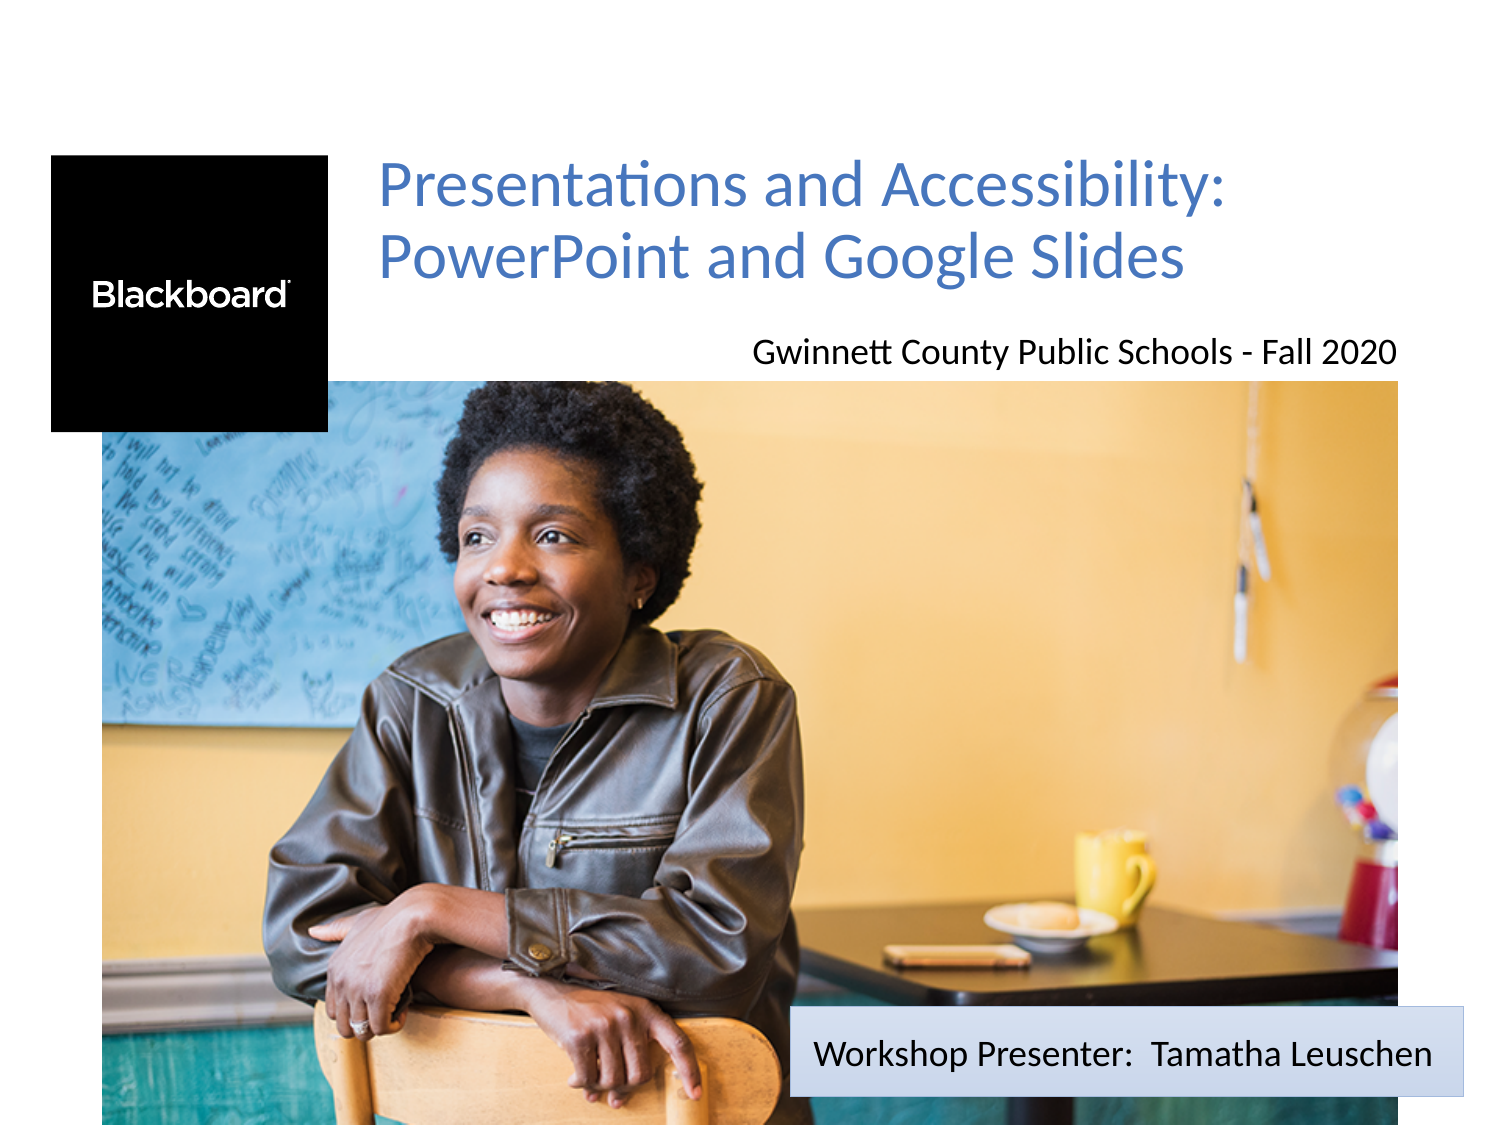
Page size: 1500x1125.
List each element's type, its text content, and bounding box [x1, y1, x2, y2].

text_box Workshop Presenter: Tamatha Leuschen [790, 1006, 1464, 1097]
picture [102, 433, 1398, 1125]
title Presentations and Accessibility: PowerPoint and Google Slides [378, 149, 1398, 293]
subtitle Gwinnett County Public Schools - Fall 2020 [283, 332, 1398, 476]
